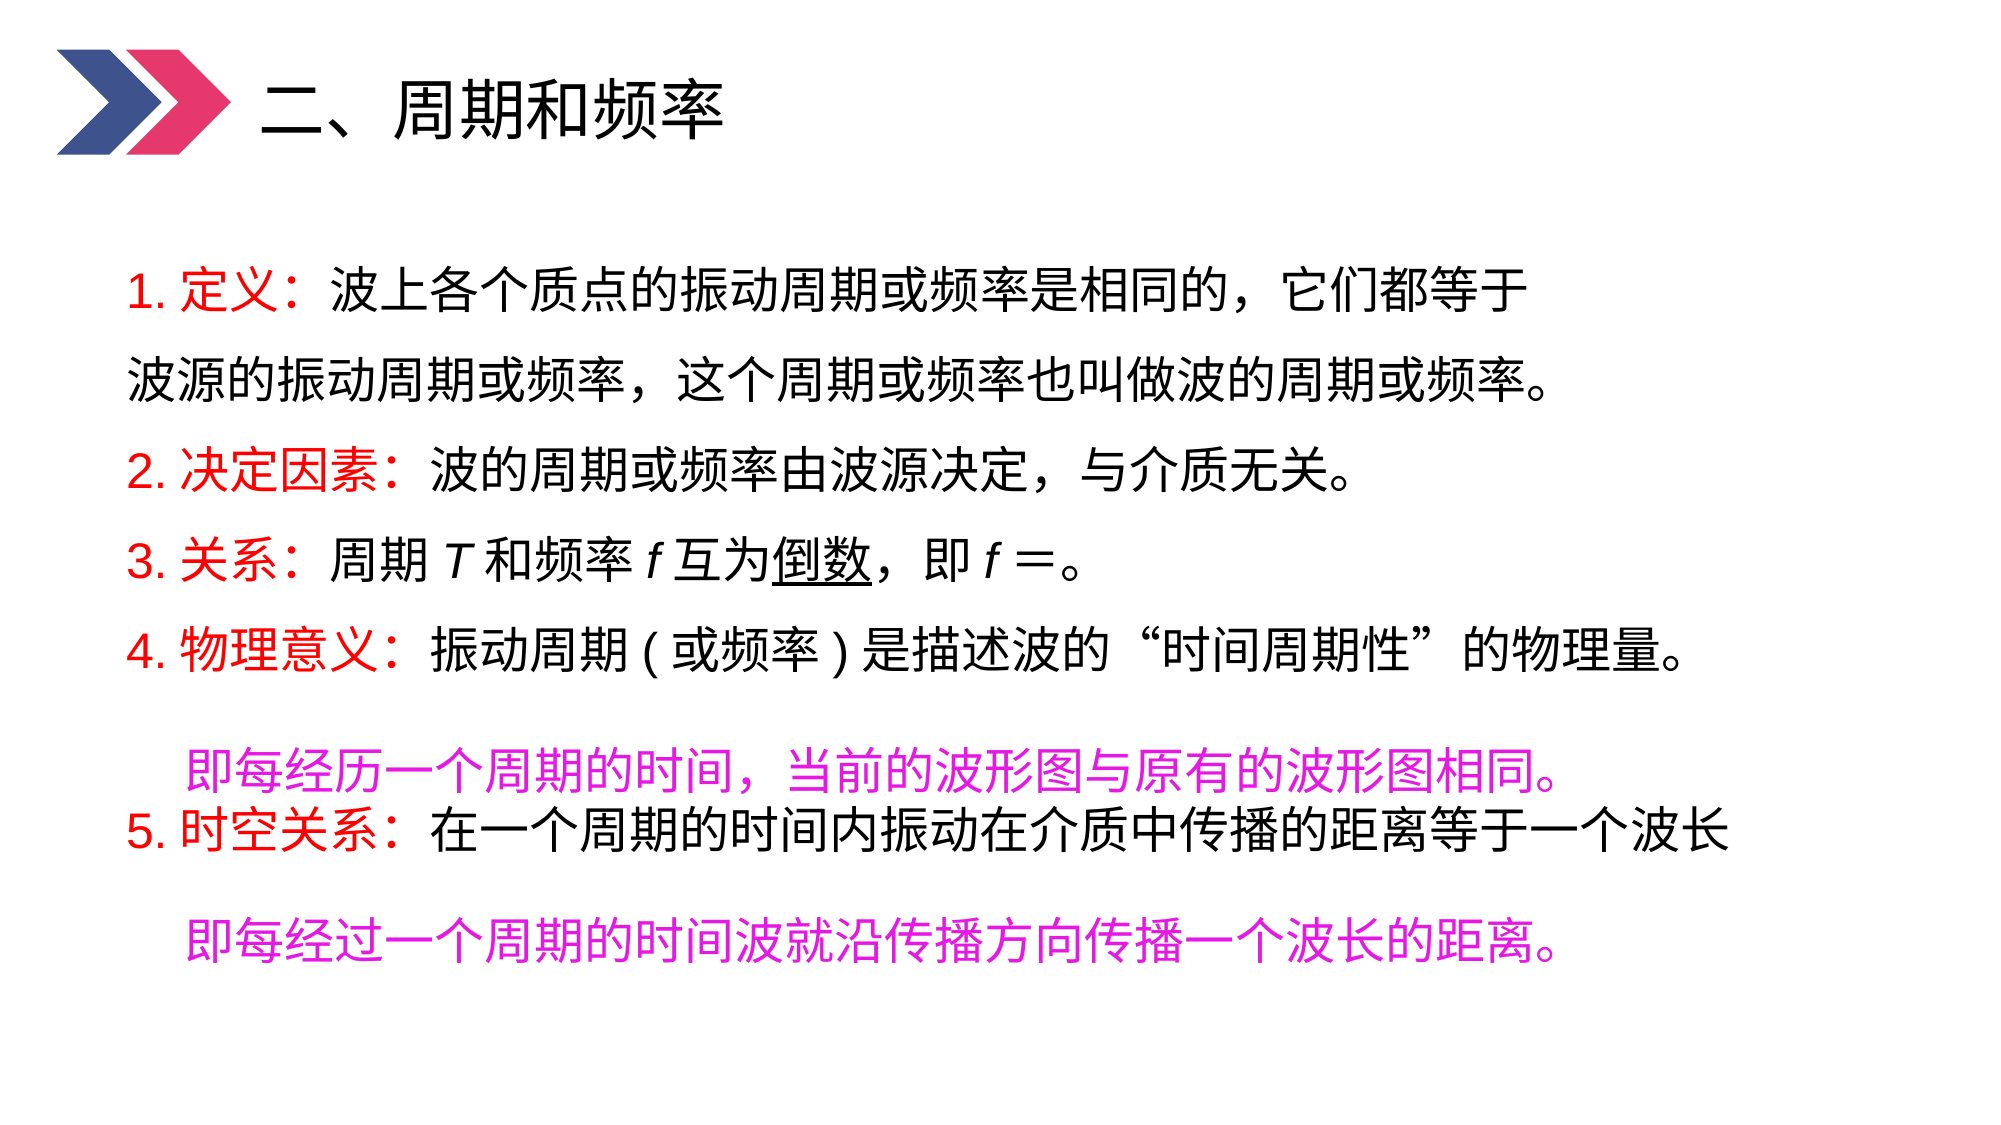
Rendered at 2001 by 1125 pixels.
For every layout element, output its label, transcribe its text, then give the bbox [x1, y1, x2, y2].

text_box 二、周期和频率 [244, 60, 742, 156]
text_box 即每经过一个周期的时间波就沿传播方向传播一个波长的距离。 [169, 902, 1859, 977]
text_box 即每经历一个周期的时间，当前的波形图与原有的波形图相同。 [169, 732, 1873, 807]
